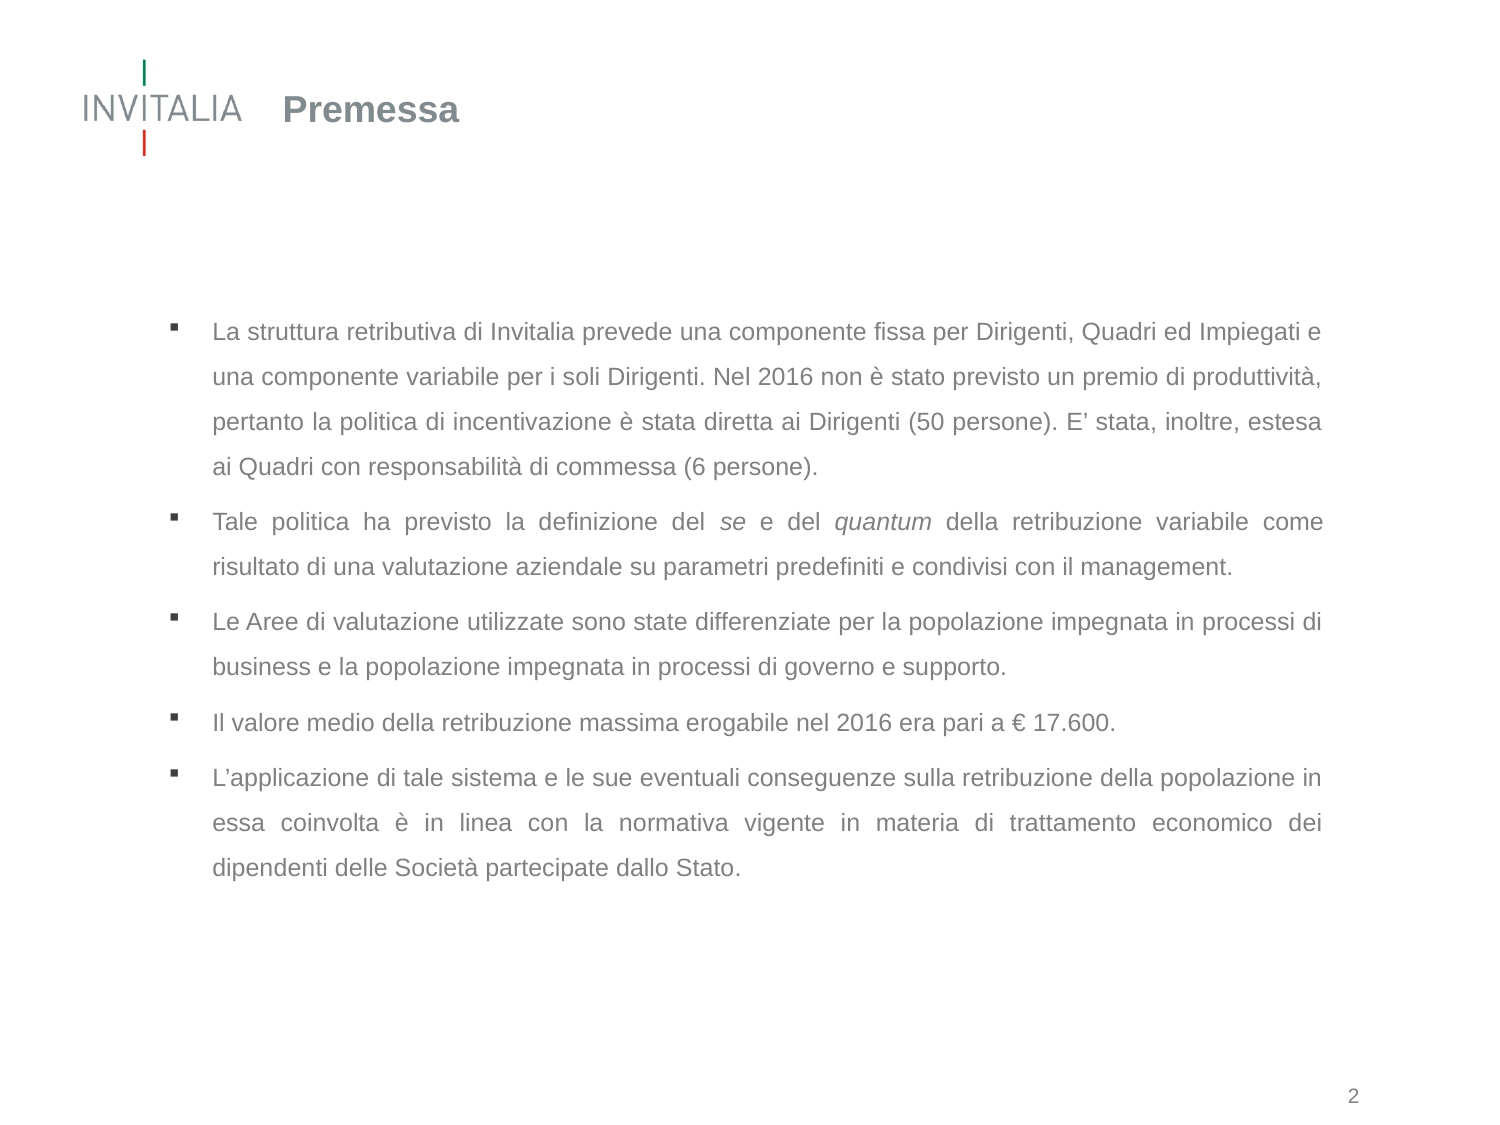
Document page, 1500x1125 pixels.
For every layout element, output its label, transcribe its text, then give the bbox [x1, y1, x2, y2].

picture [58, 49, 256, 161]
list La struttura retributiva di Invitalia prevede una componente fissa per Dirigenti, Quadri ed Impiegati e una componente variabile per i soli Dirigenti. Nel 2016 non è stato previsto un premio di produttività, pertanto la politica di incentivazione è stata diretta ai Dirigenti (50 persone). E’ stata, inoltre, estesa ai Quadri con responsabilità di commessa (6 persone). Tale politica ha previsto la definizione del se e del quantum della retribuzione variabile come risultato di una valutazione aziendale su parametri predefiniti e condivisi con il management. Le Aree di valutazione utilizzate sono state differenziate per la popolazione impegnata in processi di business e la popolazione impegnata in processi di governo e supporto. Il valore medio della retribuzione massima erogabile nel 2016 era pari a € 17.600. L’applicazione di tale sistema e le sue eventuali conseguenze sulla retribuzione della popolazione in essa coinvolta è in linea con la normativa vigente in materia di trattamento economico dei dipendenti delle Società partecipate dallo Stato. [152, 292, 1341, 972]
title Premessa [267, 77, 1458, 135]
